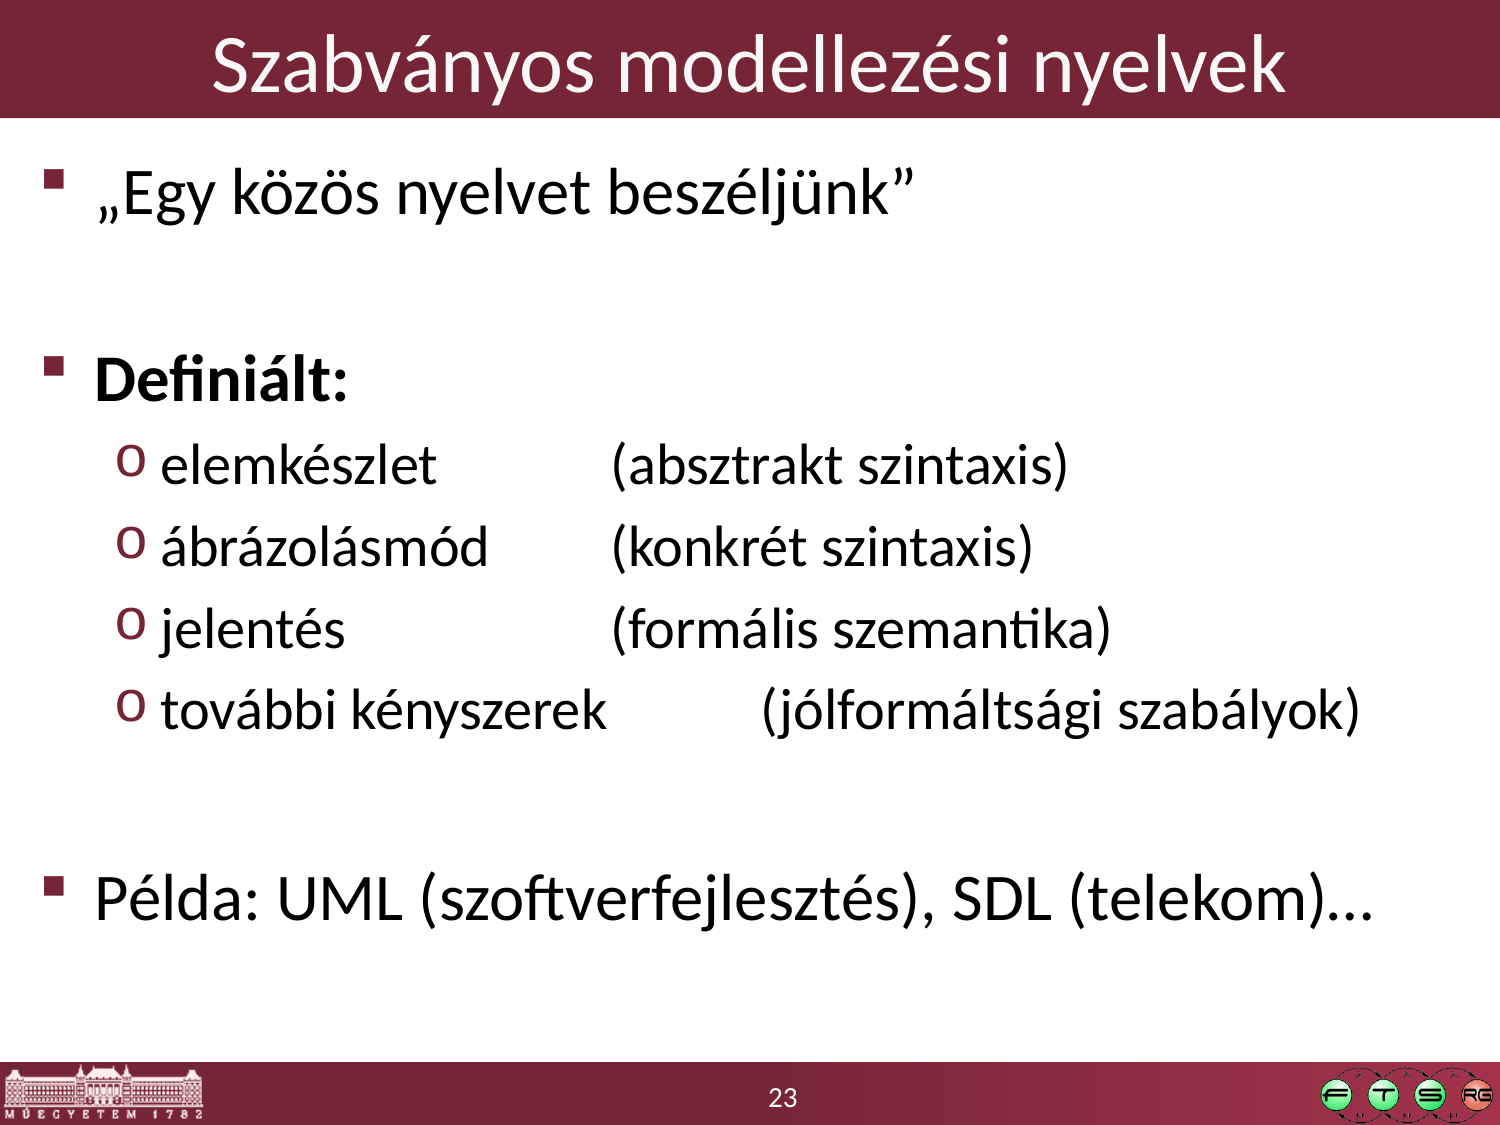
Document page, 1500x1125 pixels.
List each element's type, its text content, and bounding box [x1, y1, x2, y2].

picture [0, 1063, 209, 1123]
picture [1318, 1065, 1494, 1125]
list „Egy közös nyelvet beszéljünk” Definiált: elemkészlet (absztrakt szintaxis) ábrázolásmód (konkrét szintaxis) jelentés (formális szemantika) további kényszerek (jólformáltsági szabályok) Példa: UML (szoftverfejlesztés), SDL (telekom)… [23, 140, 1477, 1048]
title Szabványos modellezési nyelvek [0, 0, 1500, 119]
